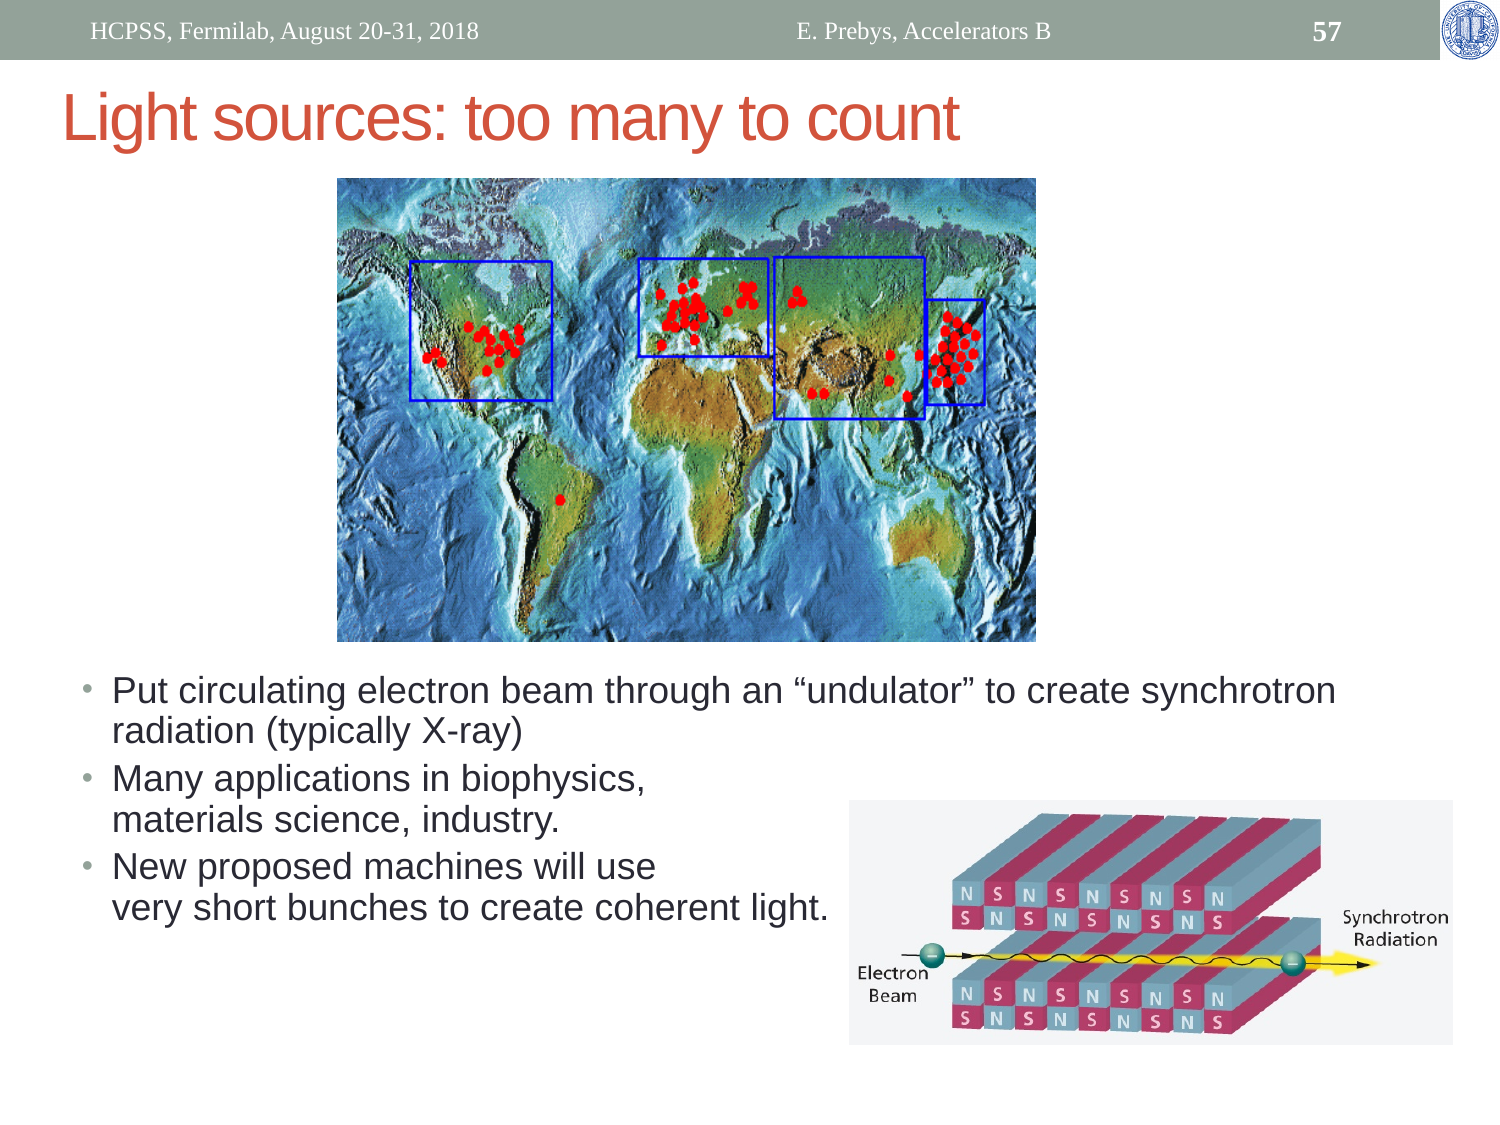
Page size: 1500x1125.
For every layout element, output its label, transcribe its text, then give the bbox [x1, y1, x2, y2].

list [337, 178, 1036, 642]
picture [1440, 0, 1500, 61]
title Light sources: too many to count [46, 64, 1341, 163]
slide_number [75, 3, 550, 57]
list Put circulating electron beam through an “undulator” to create synchrotron radiation (typically X-ray) Many applications in biophysics, materials science, industry. New proposed machines will use very short bunches to create coherent light. [66, 663, 1430, 994]
slide_number 57 [1297, 3, 1425, 57]
footer E. Prebys, Accelerators B [562, 3, 1286, 57]
picture [849, 800, 1453, 1045]
